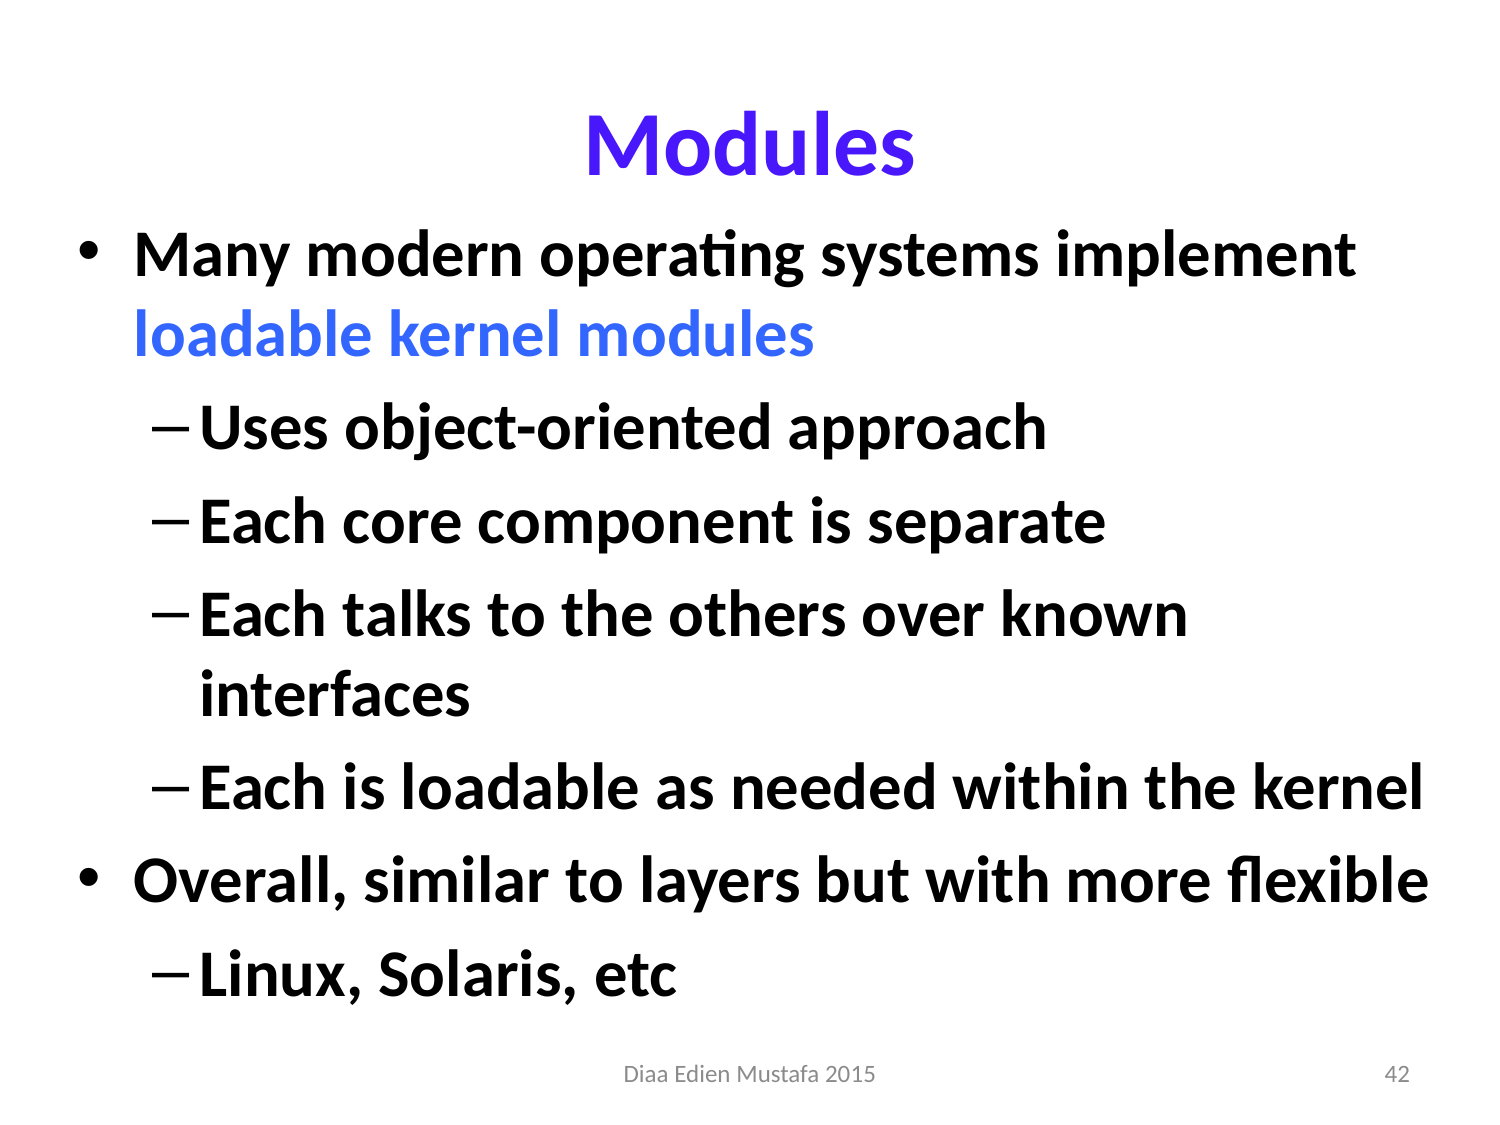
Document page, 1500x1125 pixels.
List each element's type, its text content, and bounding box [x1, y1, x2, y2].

slide_number 42 [1074, 1042, 1425, 1103]
list Many modern operating systems implement loadable kernel modules Uses object-oriented approach Each core component is separate Each talks to the others over known interfaces Each is loadable as needed within the kernel Overall, similar to layers but with more flexible Linux, Solaris, etc [62, 202, 1463, 1013]
title Modules [75, 45, 1425, 202]
footer Diaa Edien Mustafa 2015 [512, 1042, 988, 1103]
